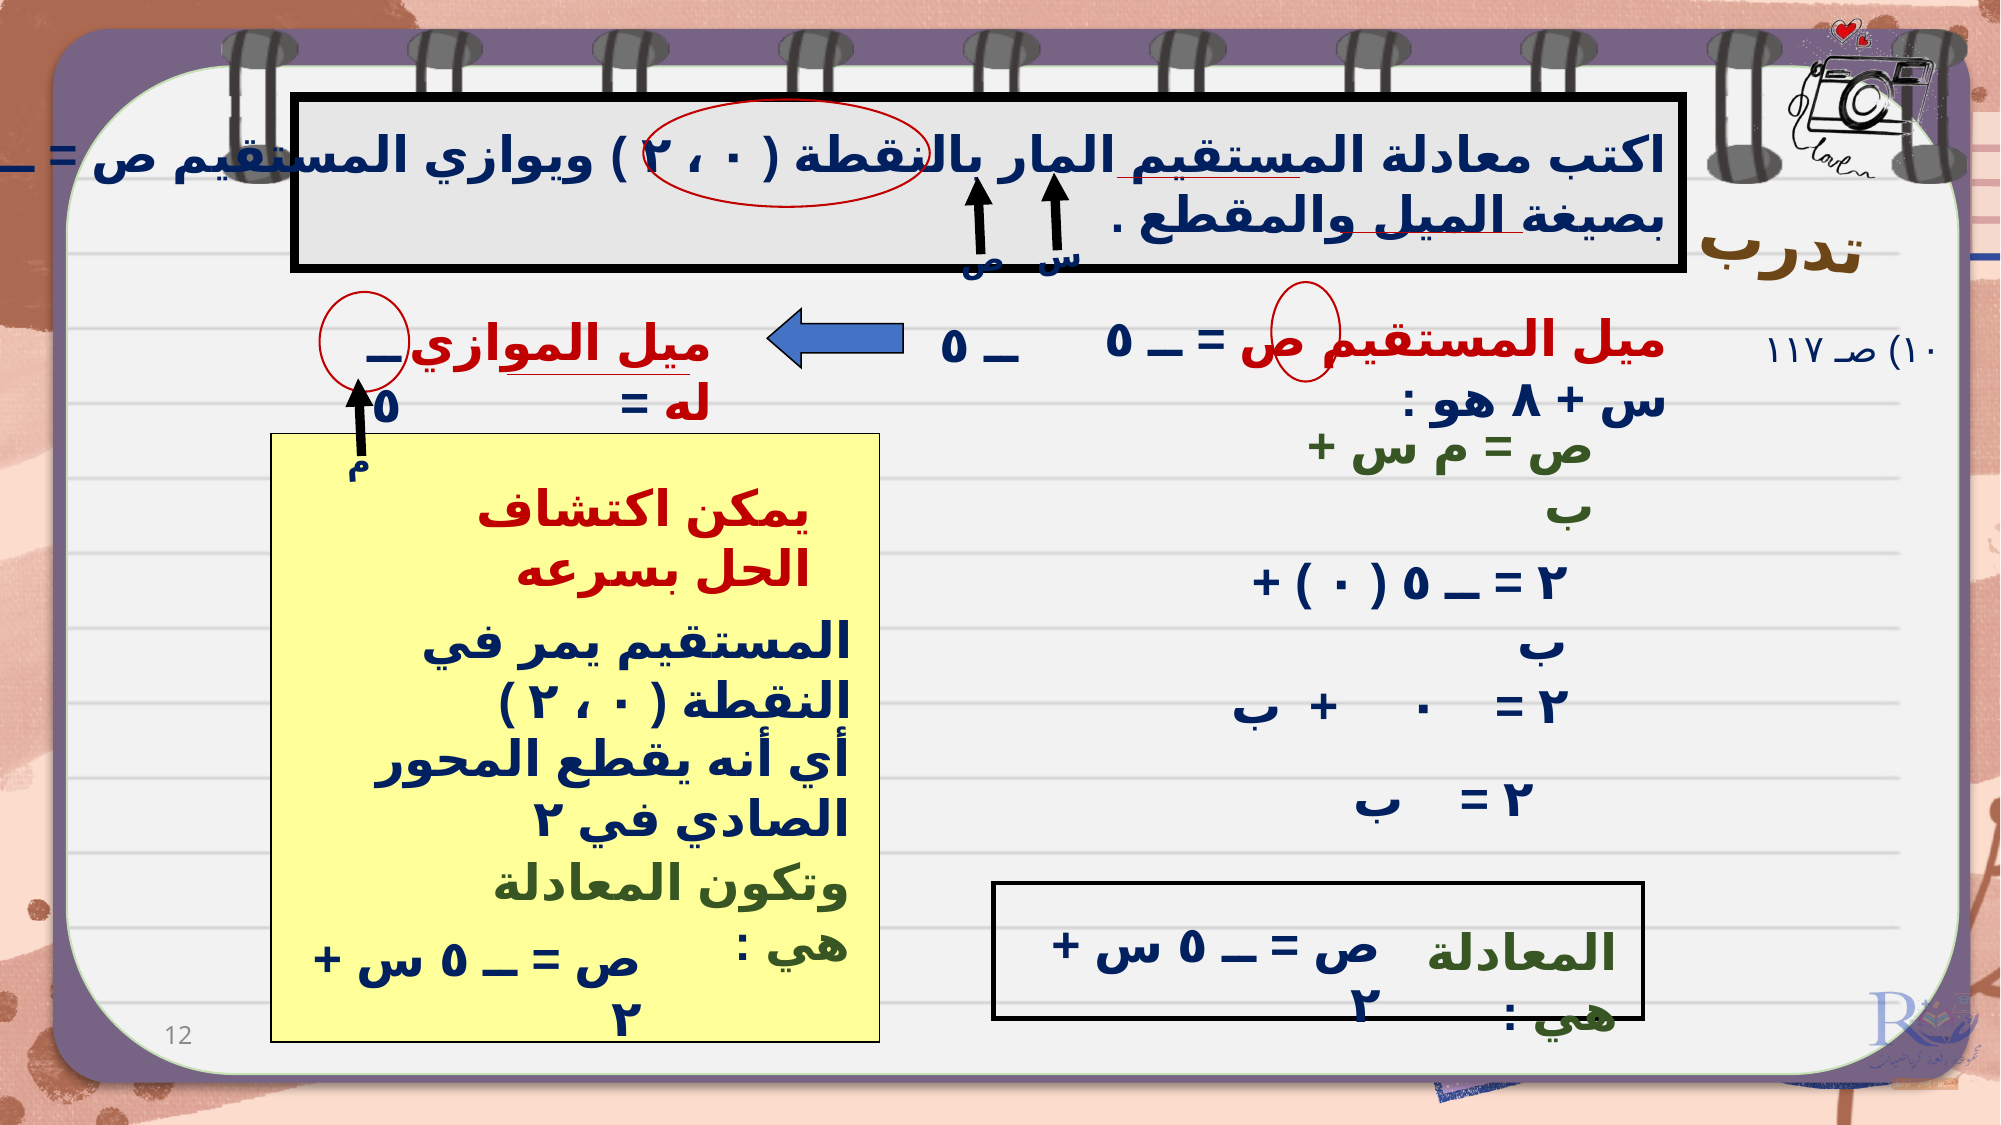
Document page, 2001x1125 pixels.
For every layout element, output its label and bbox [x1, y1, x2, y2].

picture [0, 0, 2001, 1125]
text_box [51, 27, 1016, 1065]
text_box [922, 177, 1036, 287]
text_box [999, 172, 1112, 284]
text_box [298, 379, 412, 489]
text_box [66, 66, 2000, 1121]
